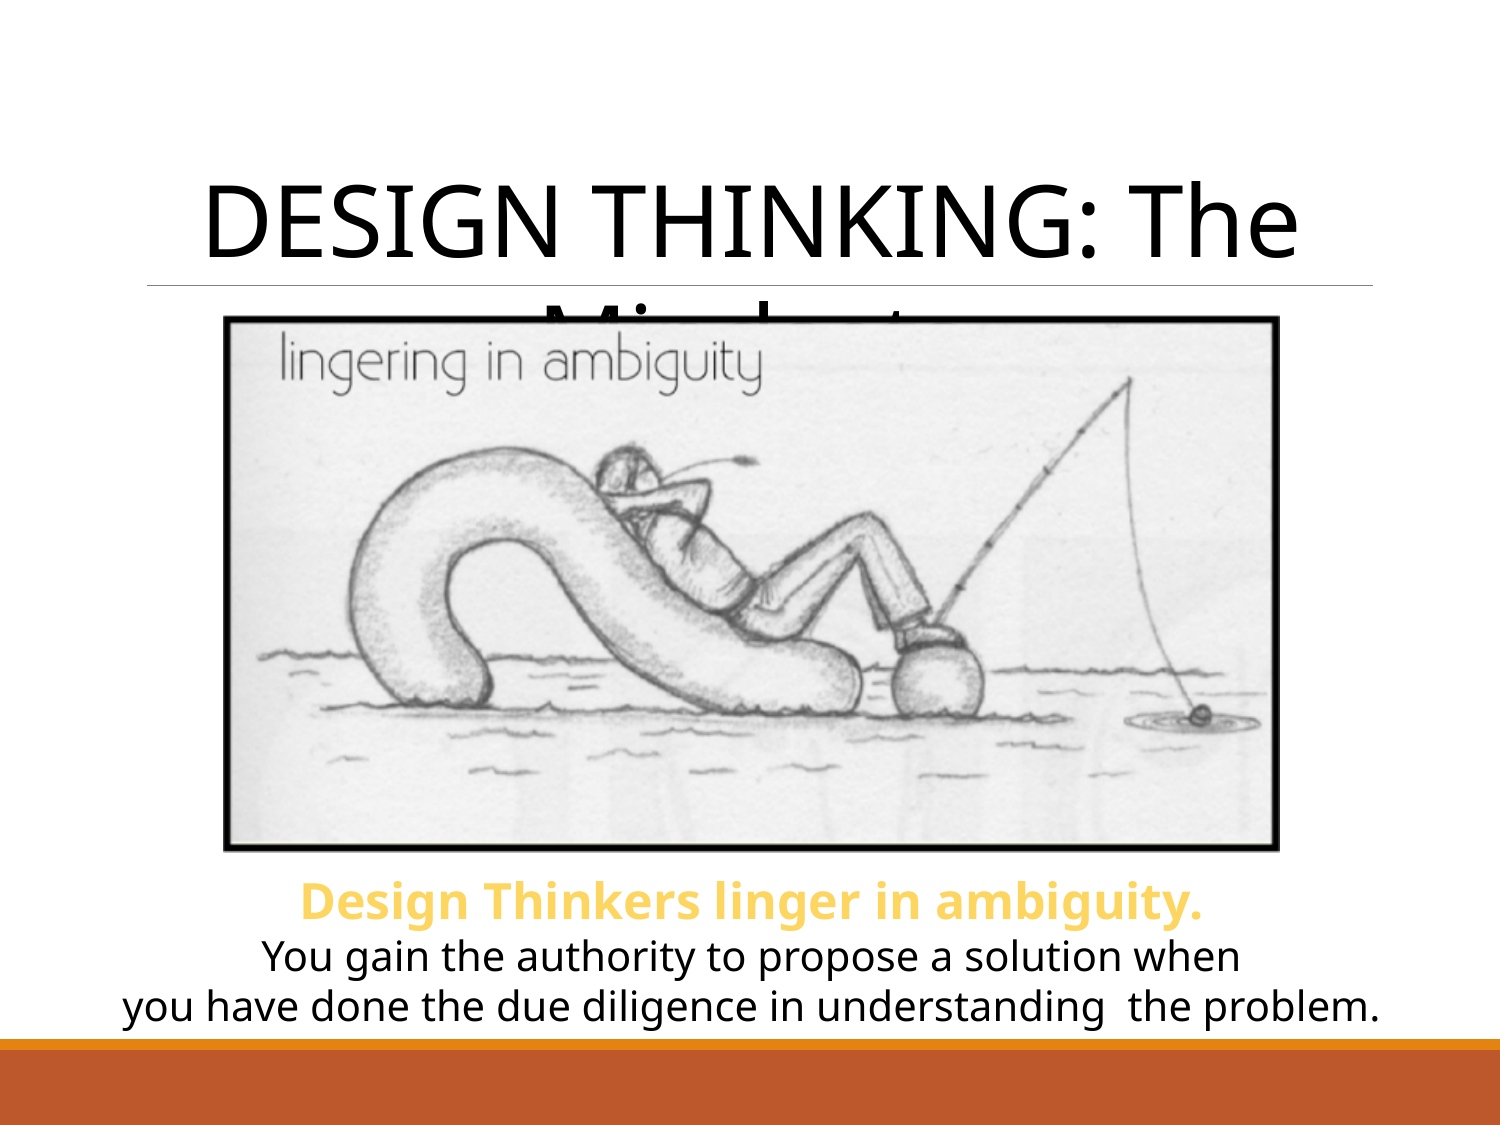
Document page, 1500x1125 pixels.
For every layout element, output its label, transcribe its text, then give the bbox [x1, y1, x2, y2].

picture [222, 315, 1281, 853]
text_box DESIGN THINKING: The Mindsets [39, 150, 1464, 405]
text_box Design Thinkers linger in ambiguity. You gain the authority to propose a solution when you have done the due diligence in understanding the problem. [96, 861, 1407, 1037]
